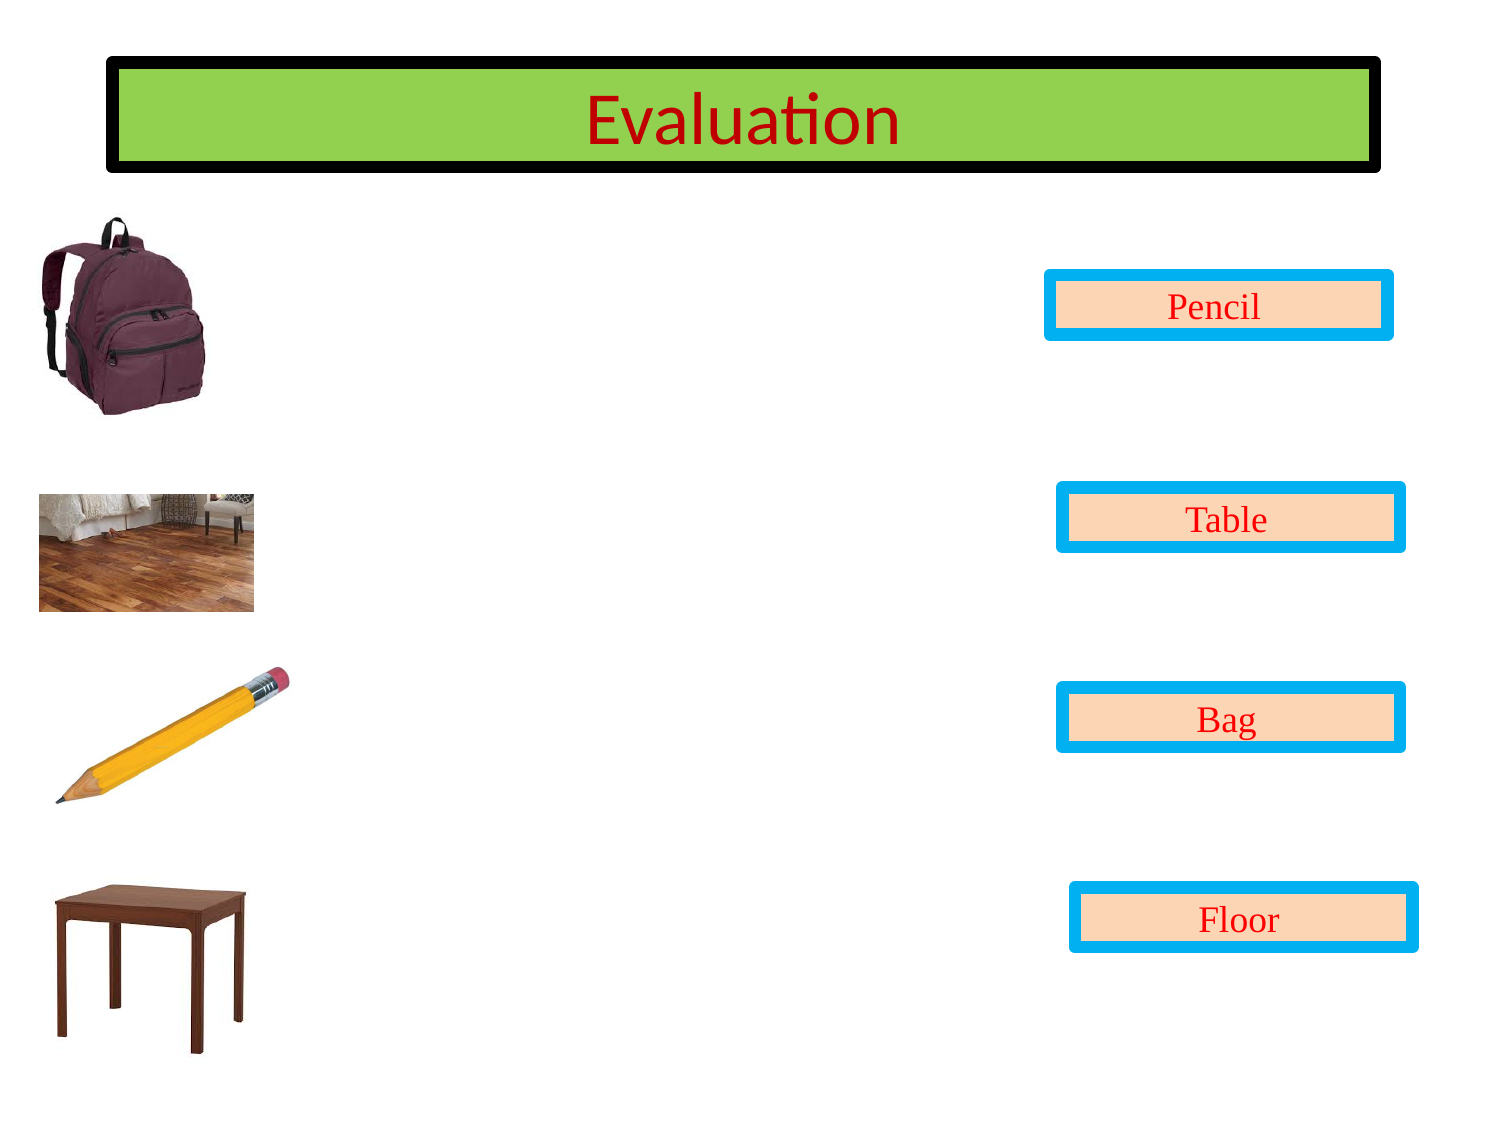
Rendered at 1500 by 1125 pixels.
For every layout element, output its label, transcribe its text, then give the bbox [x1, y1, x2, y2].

text_box Evaluation [112, 62, 1375, 168]
text_box Table [1062, 487, 1400, 548]
picture [38, 494, 254, 612]
picture [49, 874, 251, 1064]
text_box Floor [1074, 887, 1413, 948]
text_box Pencil [1050, 274, 1388, 335]
picture [37, 662, 294, 806]
picture [37, 212, 211, 420]
text_box Bag [1062, 687, 1400, 748]
